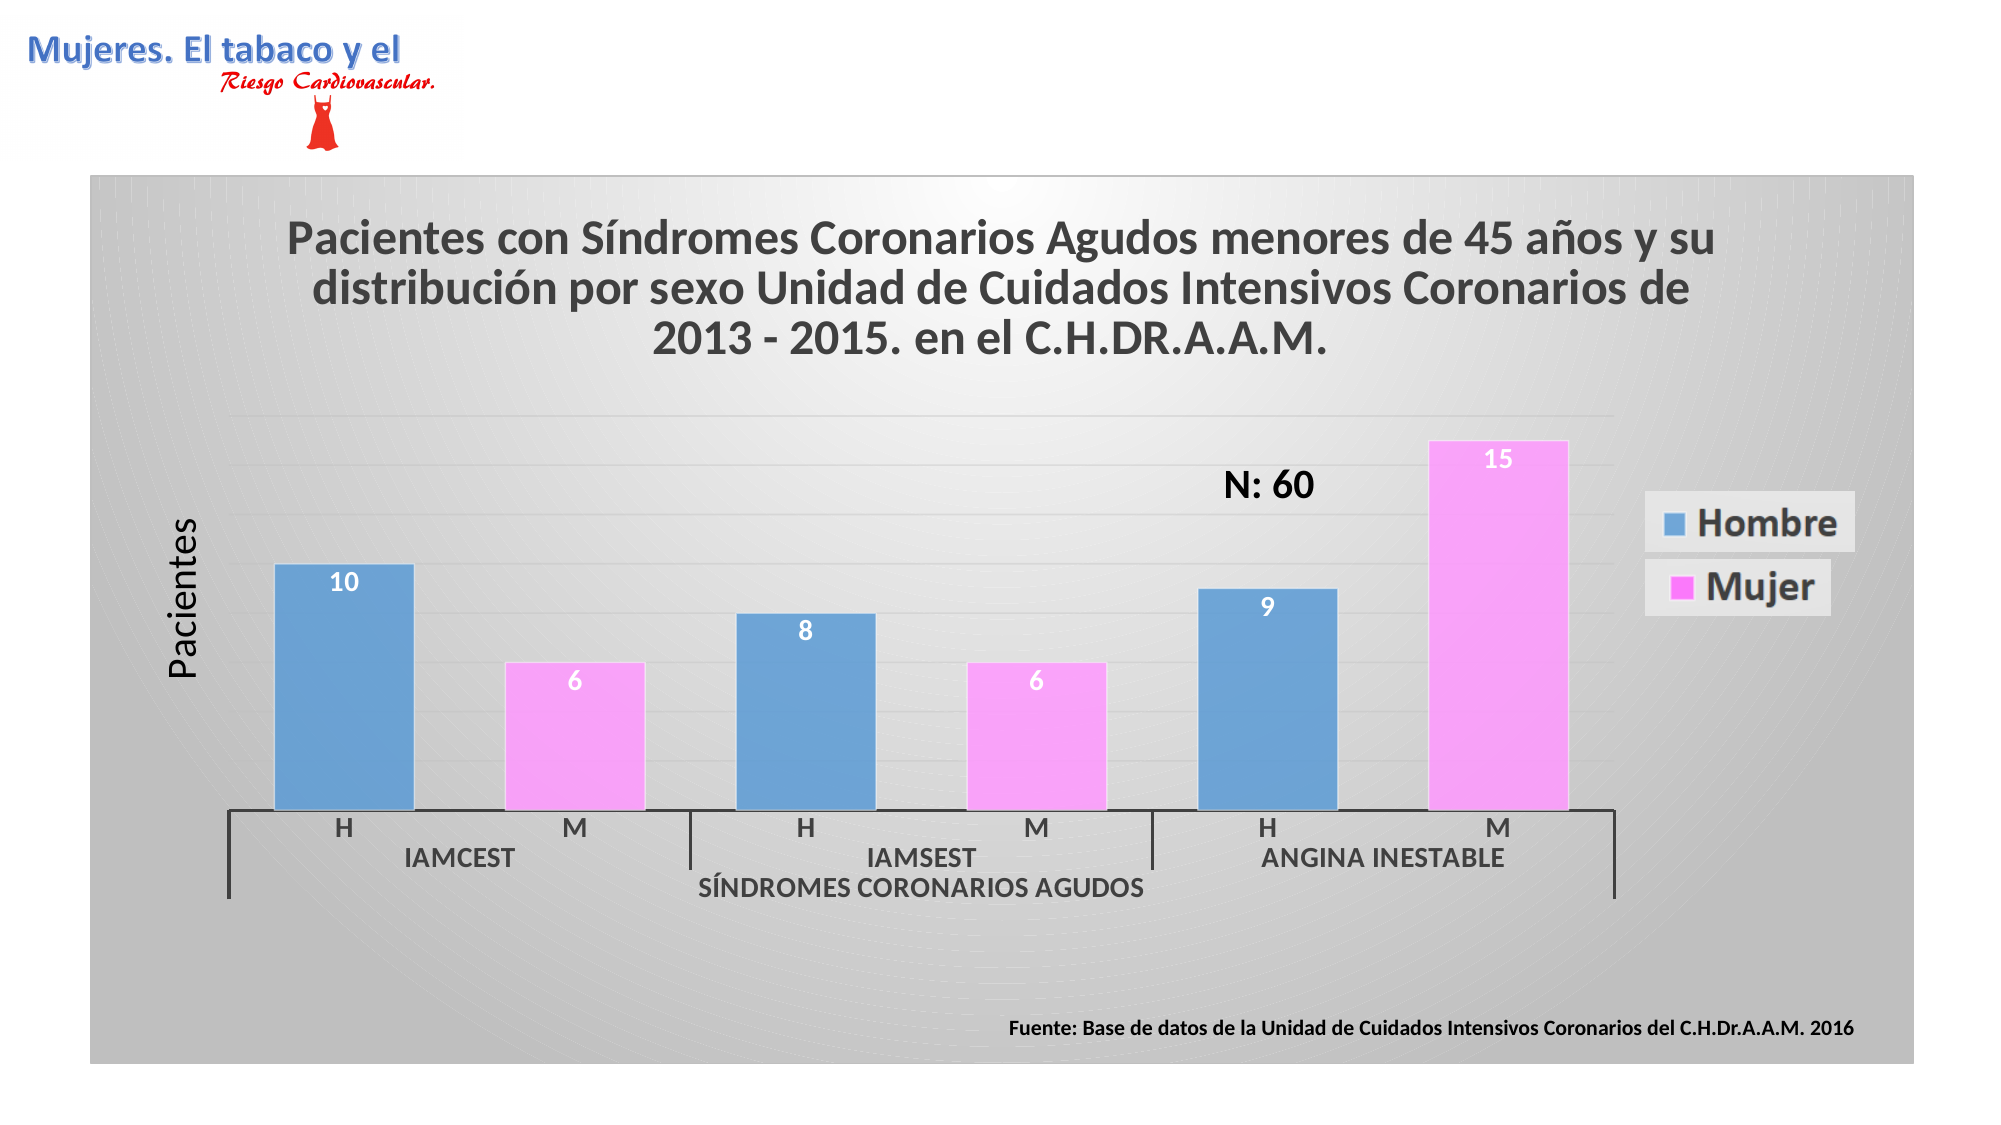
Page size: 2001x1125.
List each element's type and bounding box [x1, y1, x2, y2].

chart [90, 175, 1914, 1065]
picture [0, 15, 464, 161]
picture [1645, 491, 1855, 552]
picture [1645, 559, 1831, 616]
